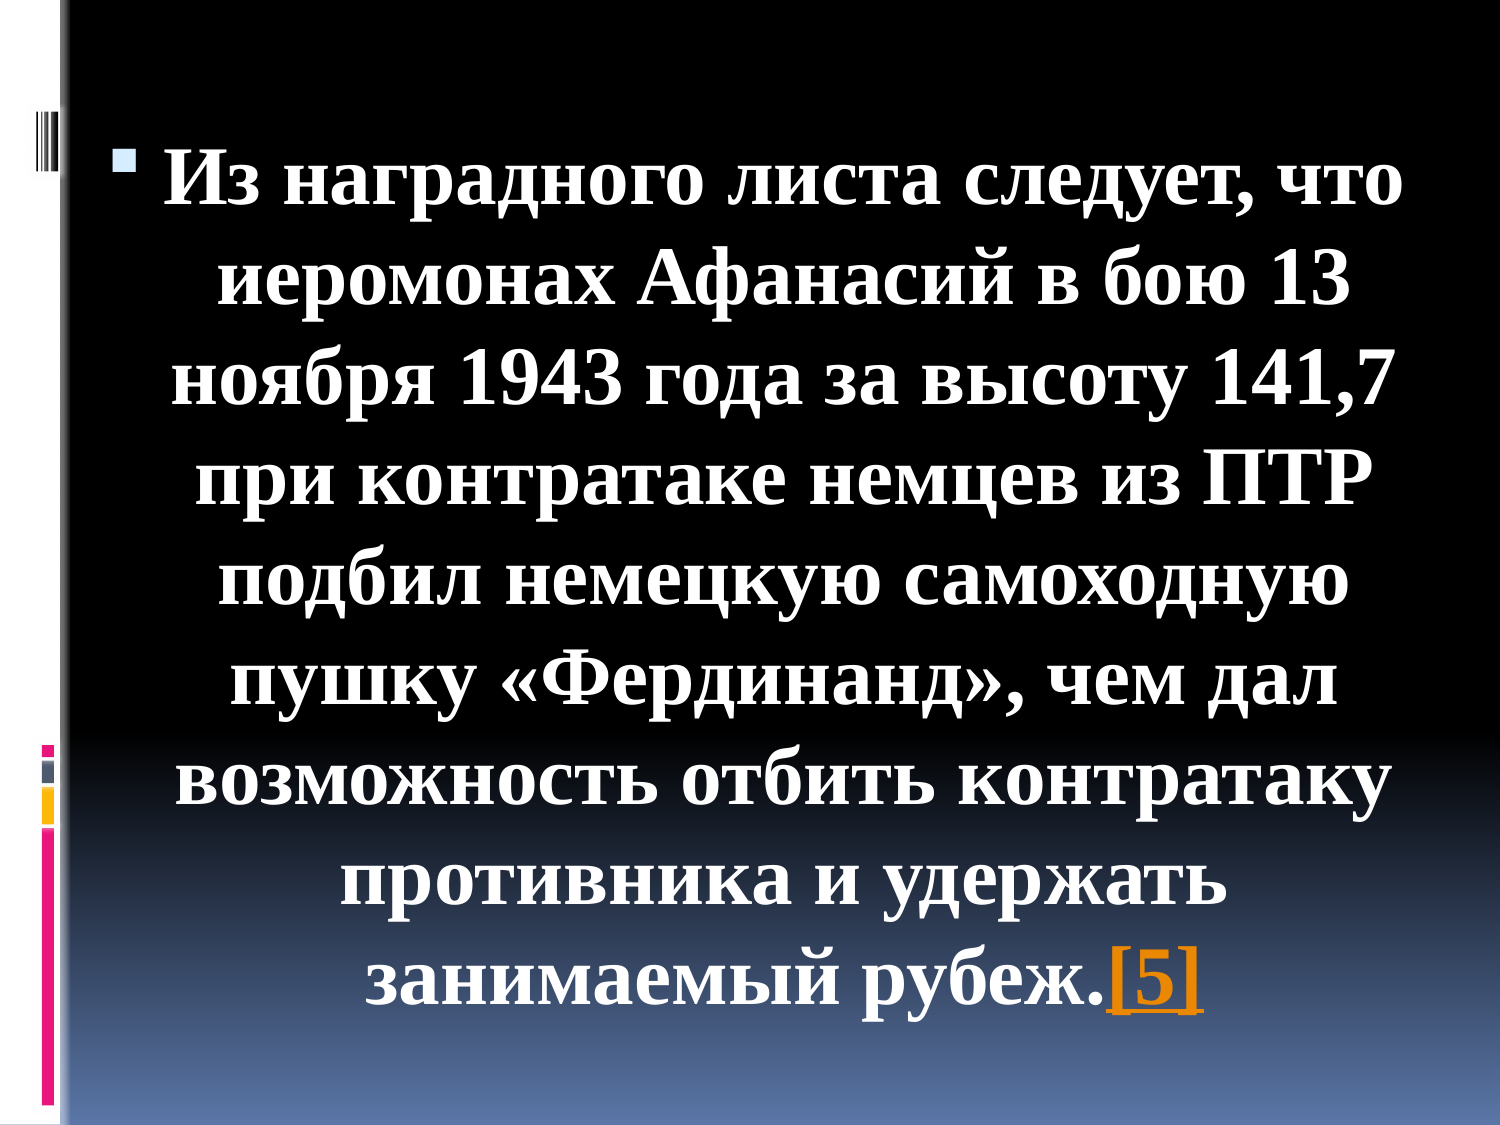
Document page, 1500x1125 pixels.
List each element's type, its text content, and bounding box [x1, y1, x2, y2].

list Из наградного листа следует, что иеромонах Афанасий в бою 13 ноября 1943 года за высоту 141,7 при контратаке немцев из ПТР подбил немецкую самоходную пушку «Фердинанд», чем дал возможность отбить контратаку противника и удержать занимаемый рубеж.[5] [76, 113, 1425, 1005]
